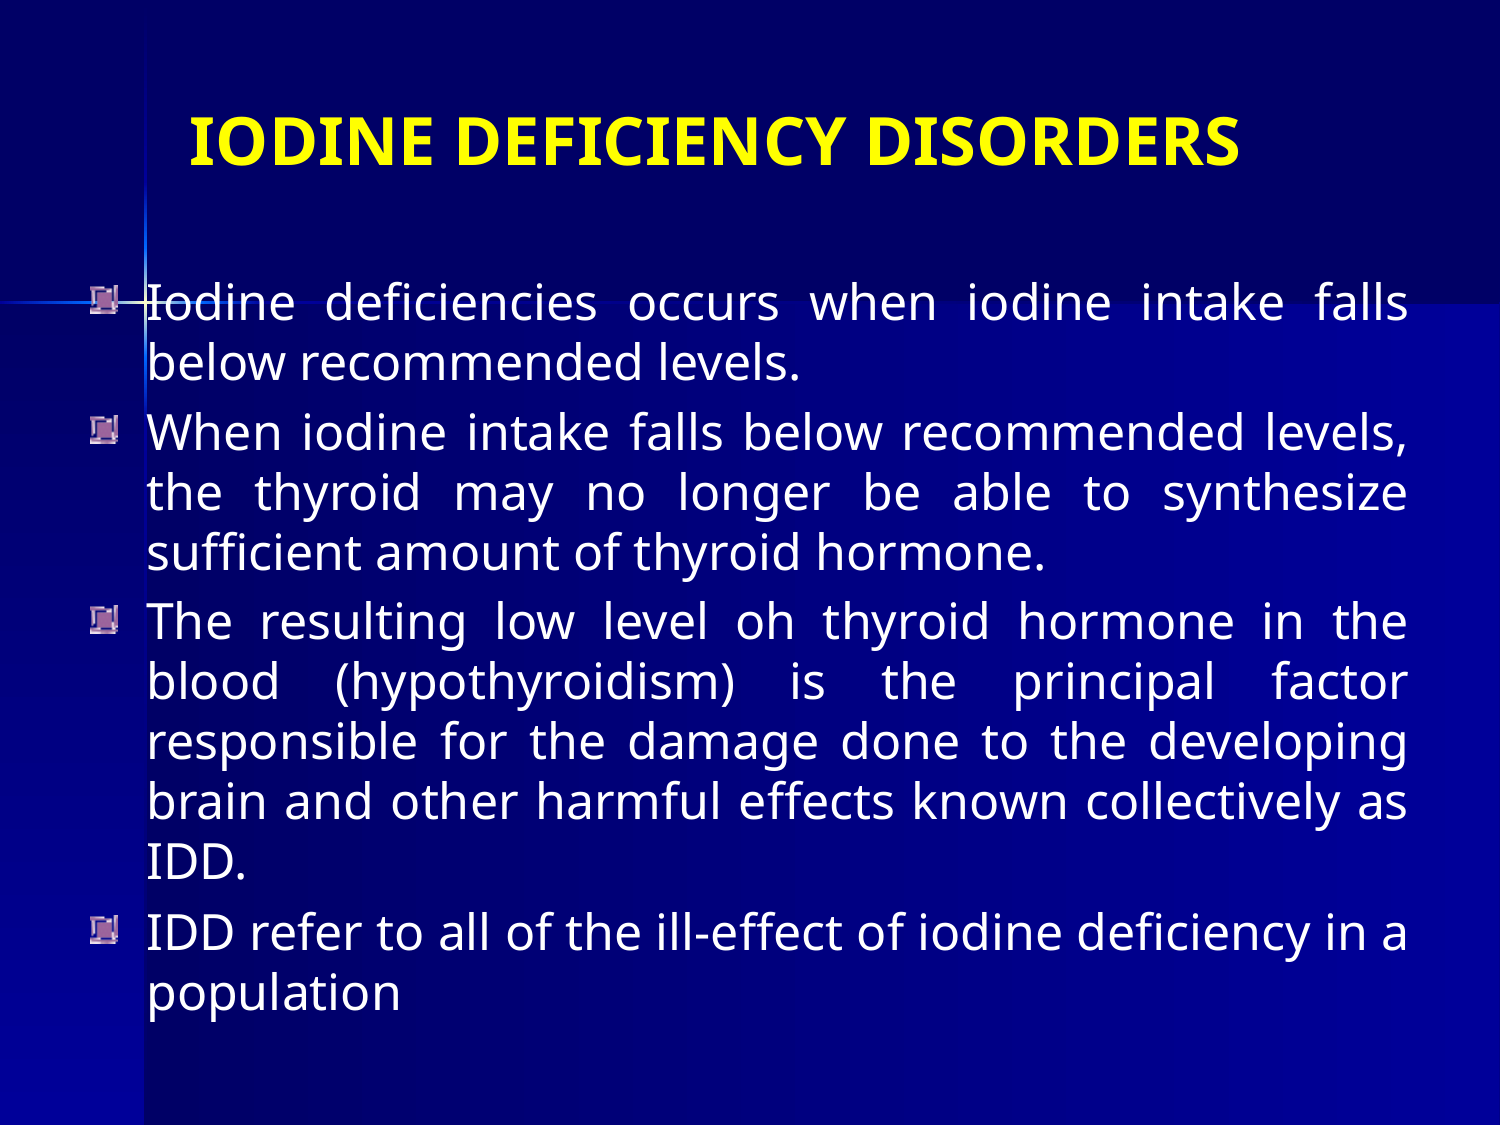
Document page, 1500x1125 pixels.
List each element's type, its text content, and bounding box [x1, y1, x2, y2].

picture [90, 605, 118, 634]
list Iodine deficiencies occurs when iodine intake falls below recommended levels. When iodine intake falls below recommended levels, the thyroid may no longer be able to synthesize sufficient amount of thyroid hormone. The resulting low level oh thyroid hormone in the blood (hypothyroidism) is the principal factor responsible for the damage done to the developing brain and other harmful effects known collectively as IDD. IDD refer to all of the ill-effect of iodine deficiency in a population [74, 262, 1426, 1026]
picture [90, 915, 118, 944]
picture [90, 285, 118, 314]
title IODINE DEFICIENCY DISORDERS [174, 49, 1413, 229]
picture [90, 415, 118, 444]
